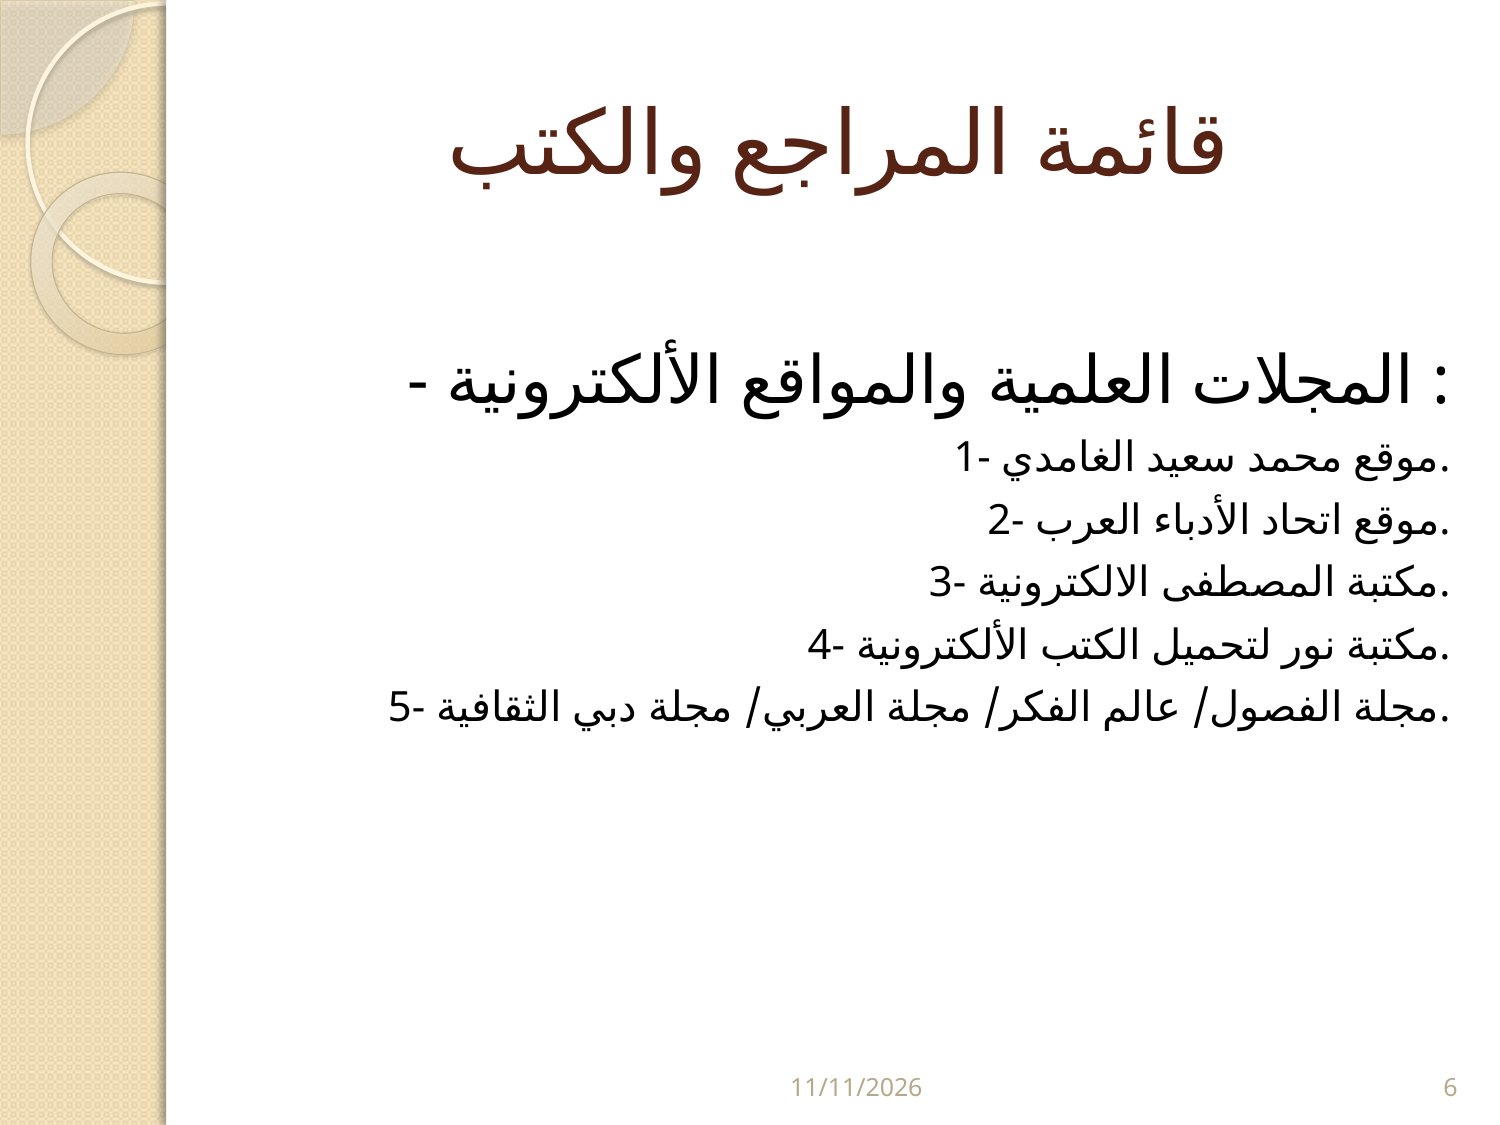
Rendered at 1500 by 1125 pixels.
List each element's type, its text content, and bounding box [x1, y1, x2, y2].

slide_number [587, 1034, 938, 1113]
list - المجلات العلمية والمواقع الألكترونية : 1- موقع محمد سعيد الغامدي. 2- موقع اتحاد الأدباء العرب. 3- مكتبة المصطفى الالكترونية. 4- مكتبة نور لتحميل الكتب الألكترونية. 5- مجلة الفصول/ عالم الفكر/ مجلة العربي/ مجلة دبي الثقافية. [235, 237, 1466, 1025]
title قائمة المراجع والكتب [235, 45, 1466, 233]
slide_number 6 [1413, 1034, 1488, 1113]
